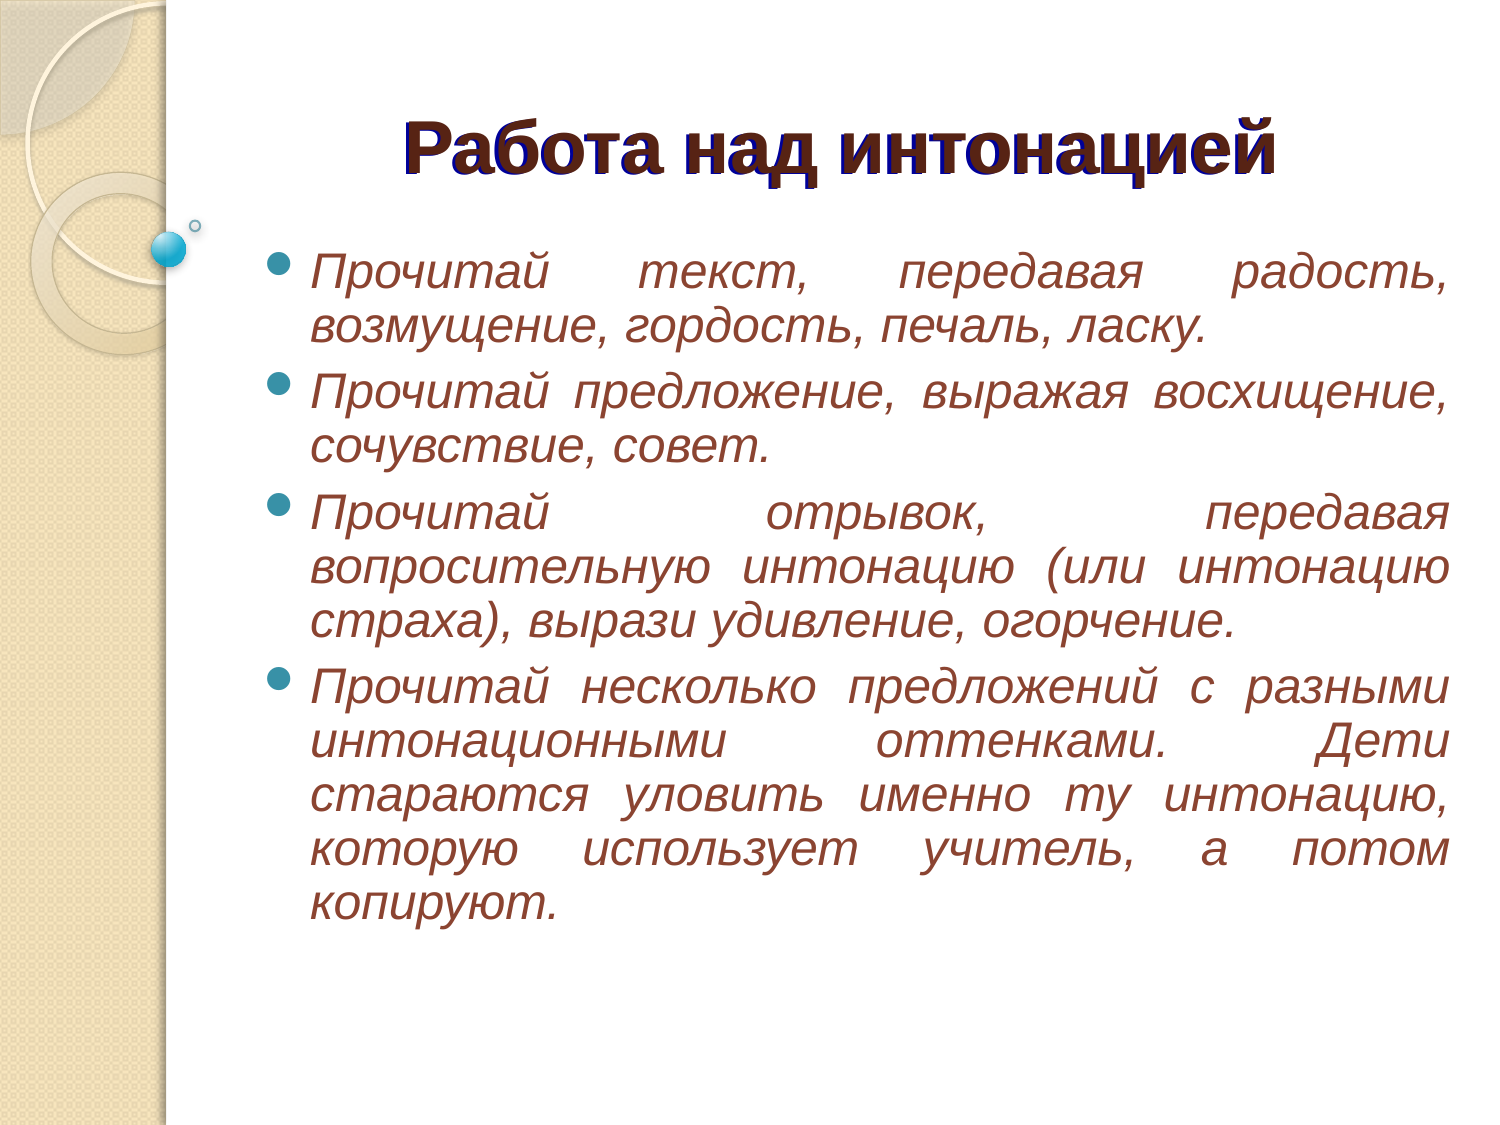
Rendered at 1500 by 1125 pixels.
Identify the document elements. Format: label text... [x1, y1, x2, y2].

title Работа над интонацией [235, 45, 1466, 233]
list Прочитай текст, передавая радость, возмущение, гордость, печаль, ласку. Прочитай предложение, выражая восхищение, сочувствие, совет. Прочитай отрывок, передавая вопросительную интонацию (или интонацию страха), вырази удивление, огорчение. Прочитай несколько предложений с разными интонационными оттенками. Дети стараются уловить именно ту интонацию, которую использует учитель, а потом копируют. [235, 237, 1466, 1026]
text_box Работа над интонацией [237, 50, 1468, 238]
